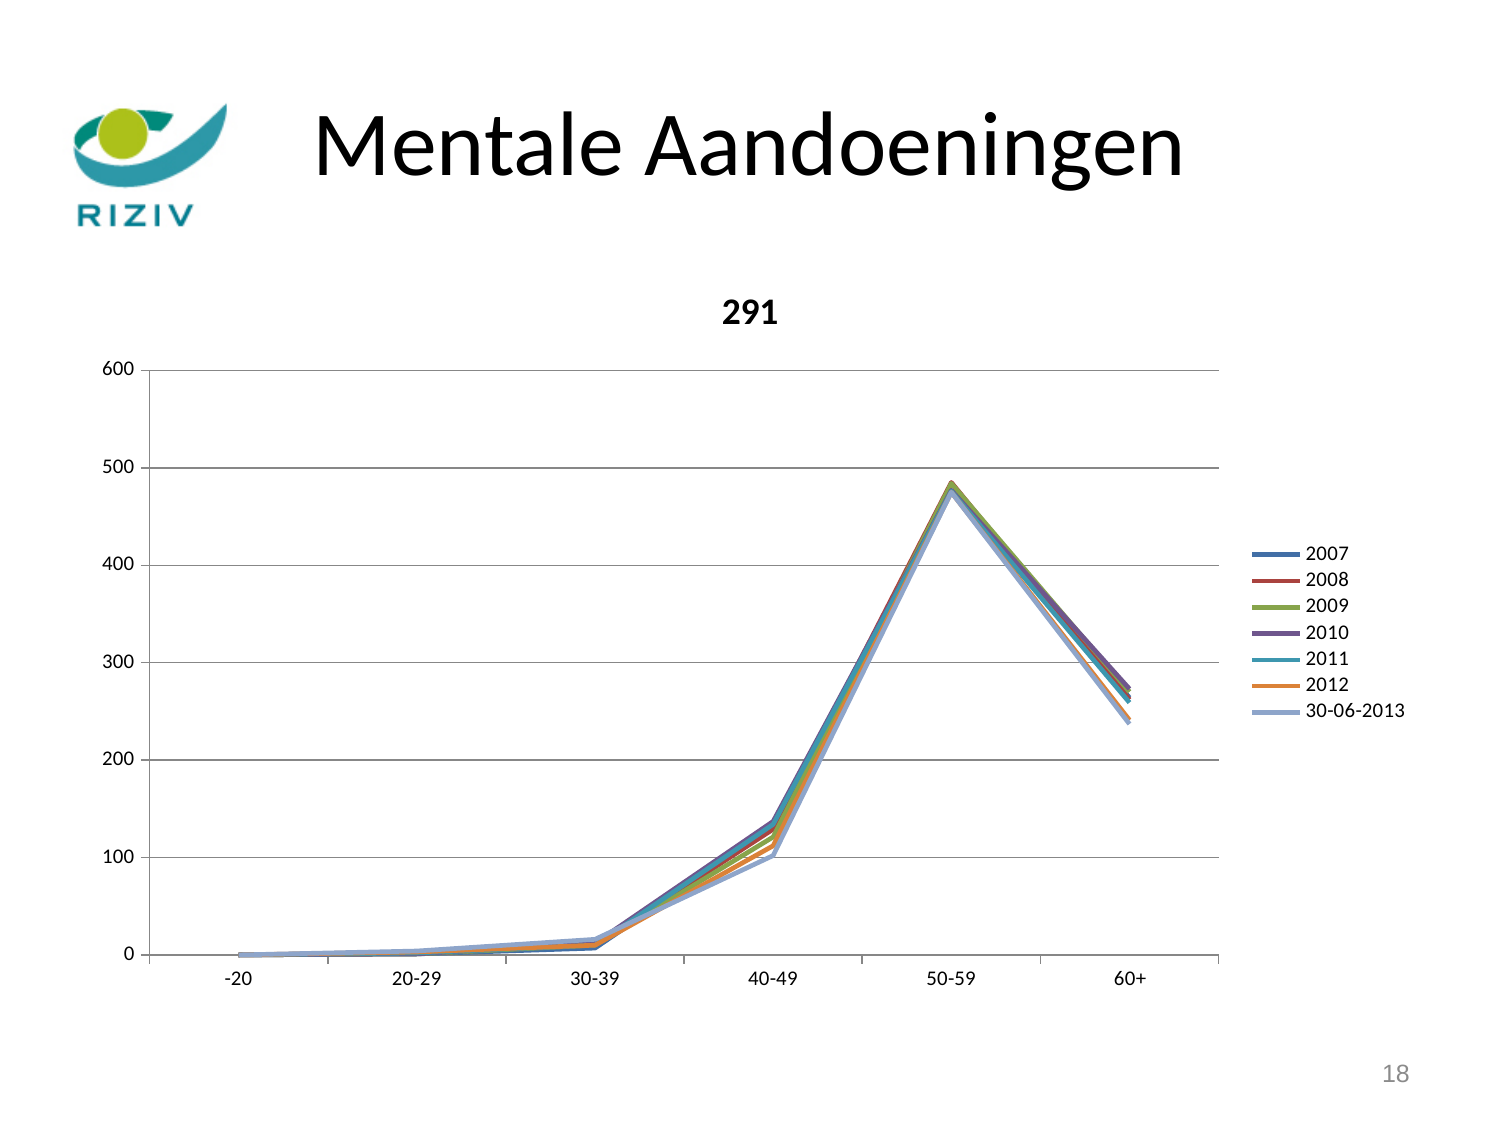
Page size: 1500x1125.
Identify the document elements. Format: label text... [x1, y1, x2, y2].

chart [74, 262, 1426, 1006]
title Mentale Aandoeningen [75, 45, 1425, 233]
slide_number 18 [1074, 1042, 1425, 1103]
picture [25, 54, 275, 276]
